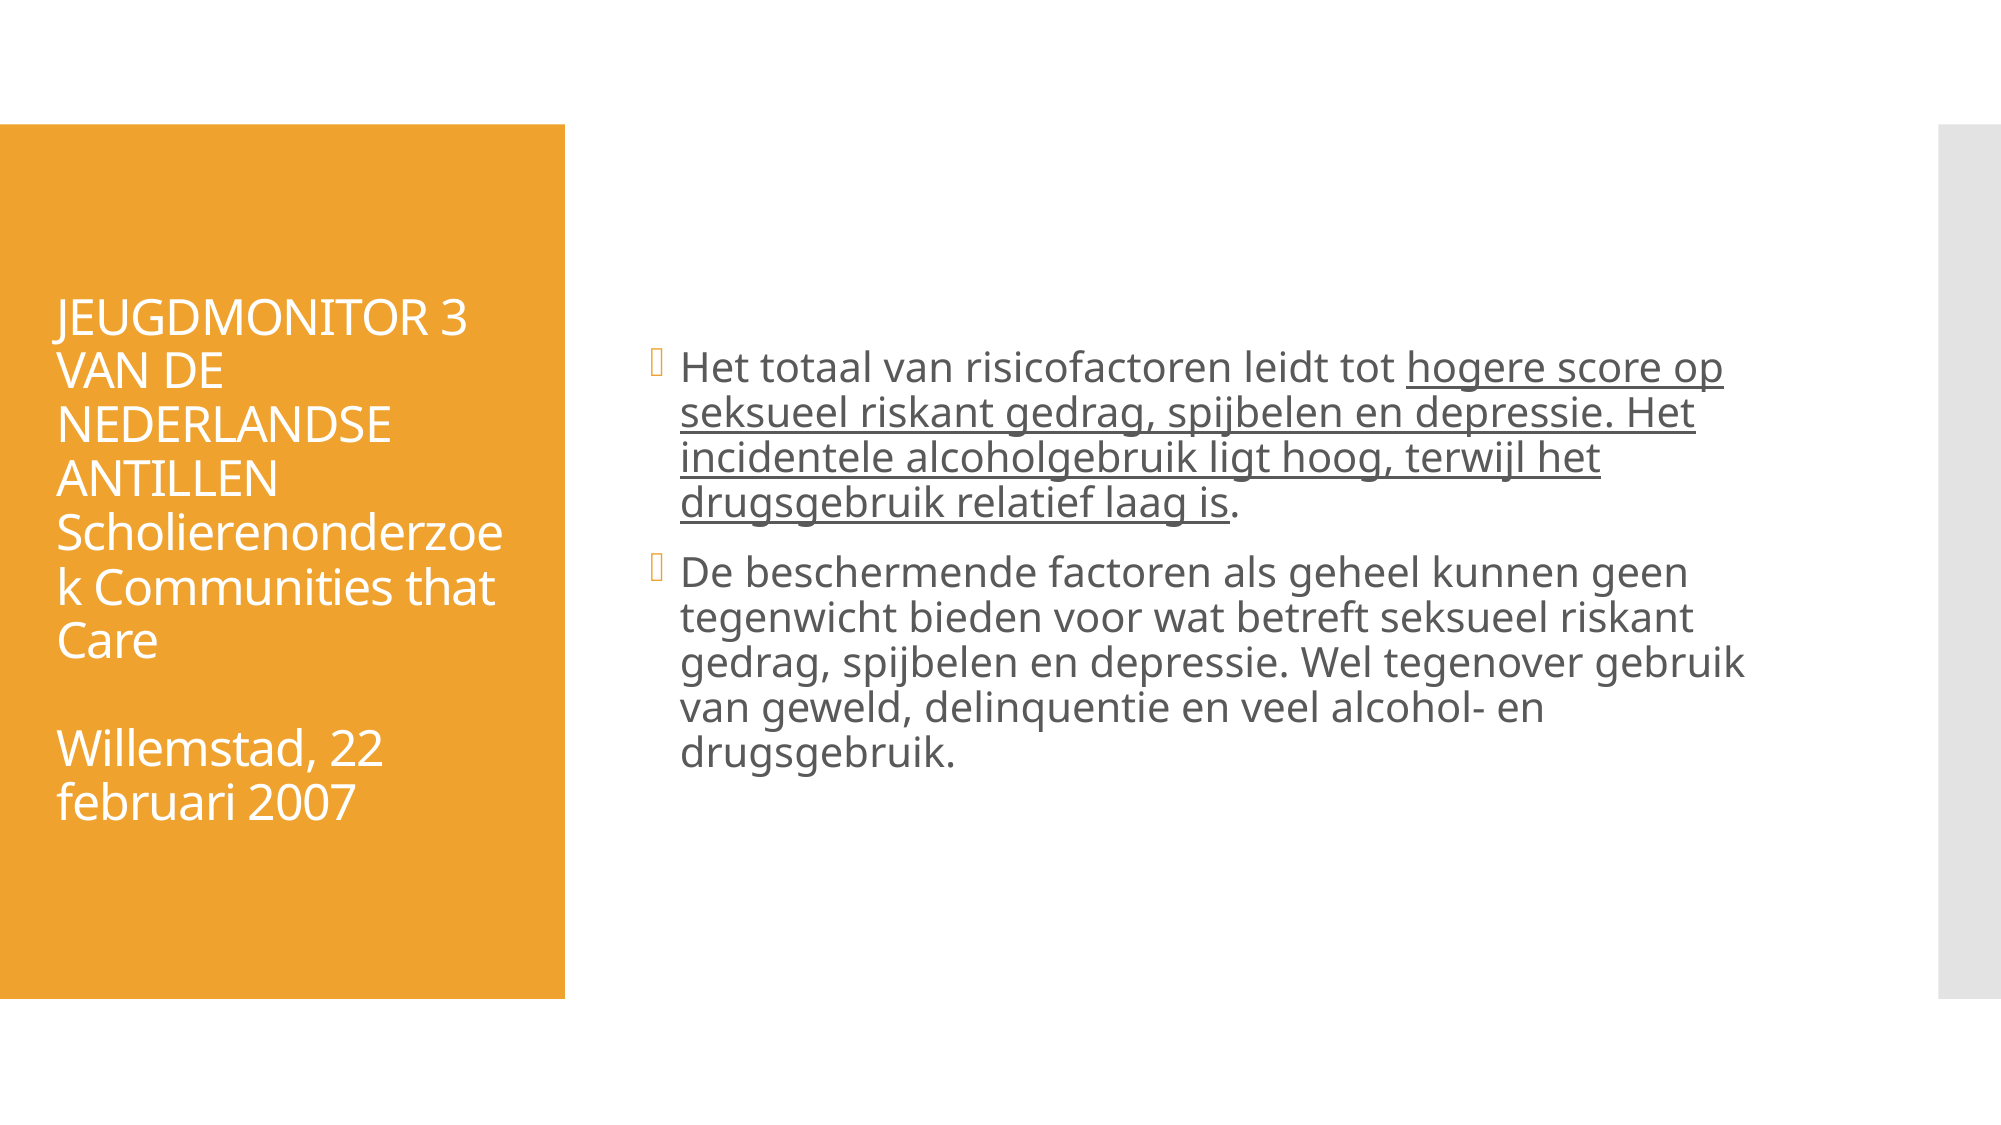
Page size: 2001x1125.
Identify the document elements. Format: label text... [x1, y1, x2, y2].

title JEUGDMONITOR 3 VAN DE NEDERLANDSE ANTILLEN Scholierenonderzoek Communities that Care Willemstad, 22 februari 2007 [41, 184, 525, 940]
list Het totaal van risicofactoren leidt tot hogere score op seksueel riskant gedrag, spijbelen en depressie. Het incidentele alcoholgebruik ligt hoog, terwijl het drugsgebruik relatief laag is. De beschermende factoren als geheel kunnen geen tegenwicht bieden voor wat betreft seksueel riskant gedrag, spijbelen en depressie. Wel tegenover gebruik van geweld, delinquentie en veel alcohol- en drugsgebruik. [634, 141, 1835, 982]
